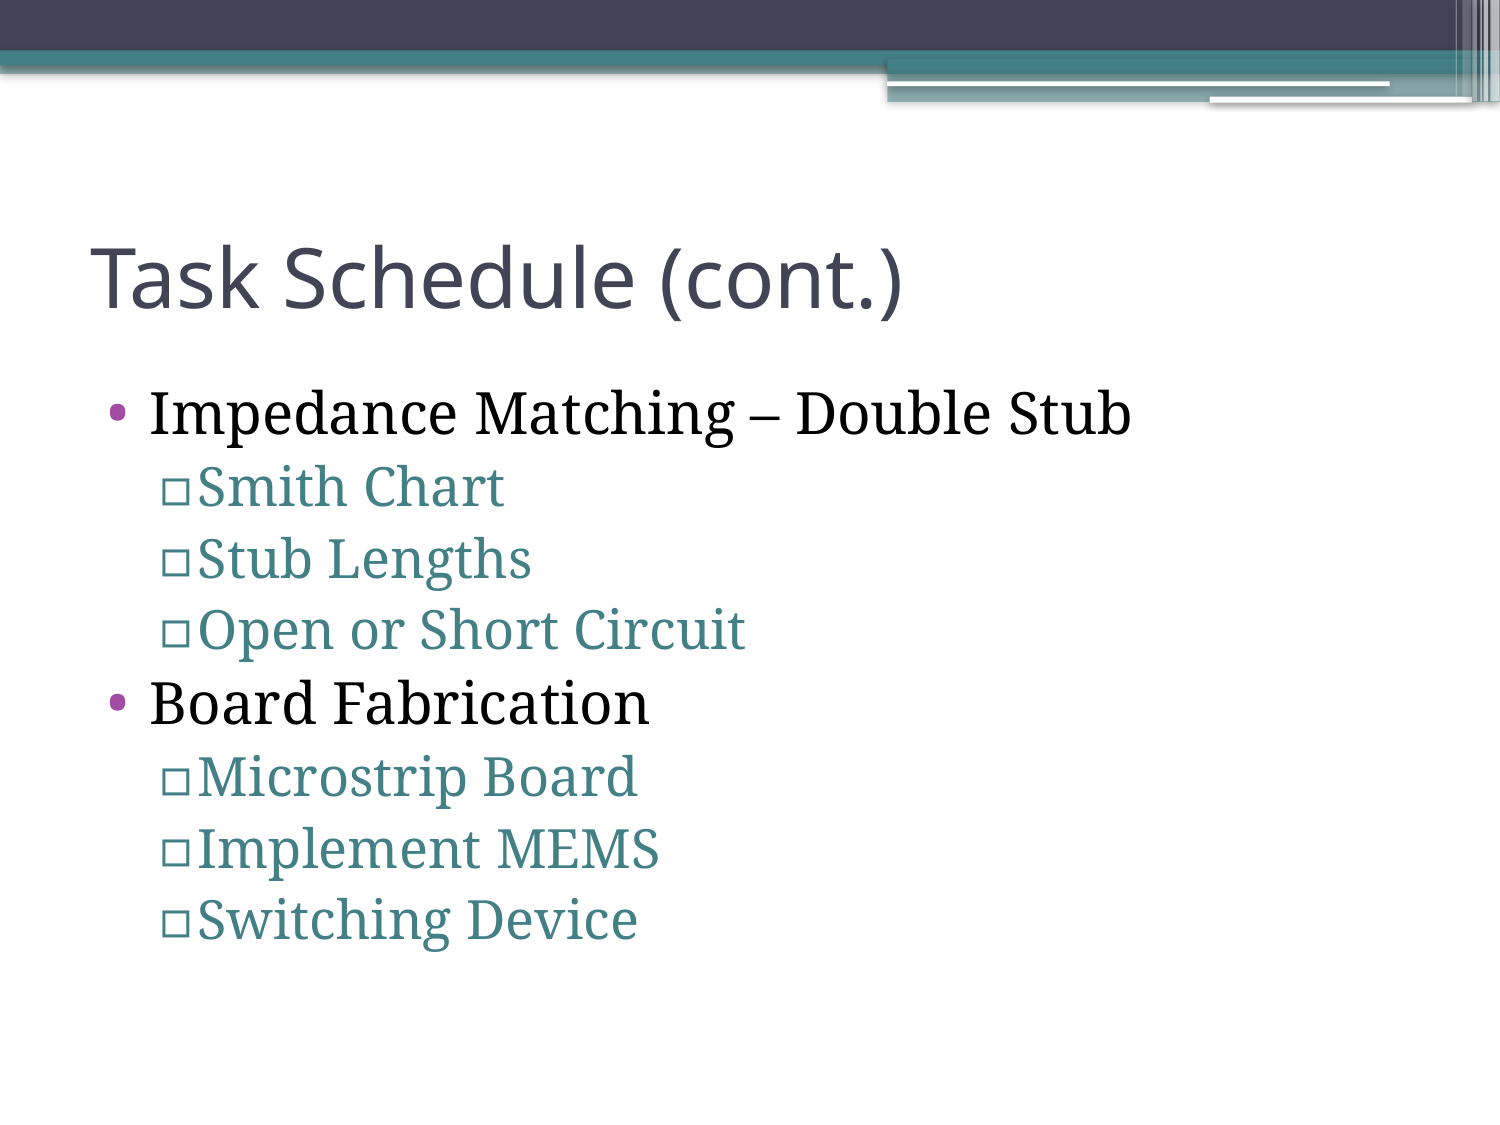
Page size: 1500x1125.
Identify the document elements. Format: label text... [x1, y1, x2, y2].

list Impedance Matching – Double Stub Smith Chart Stub Lengths Open or Short Circuit Board Fabrication Microstrip Board Implement MEMS Switching Device [74, 368, 1426, 1079]
title Task Schedule (cont.) [74, 187, 1426, 363]
